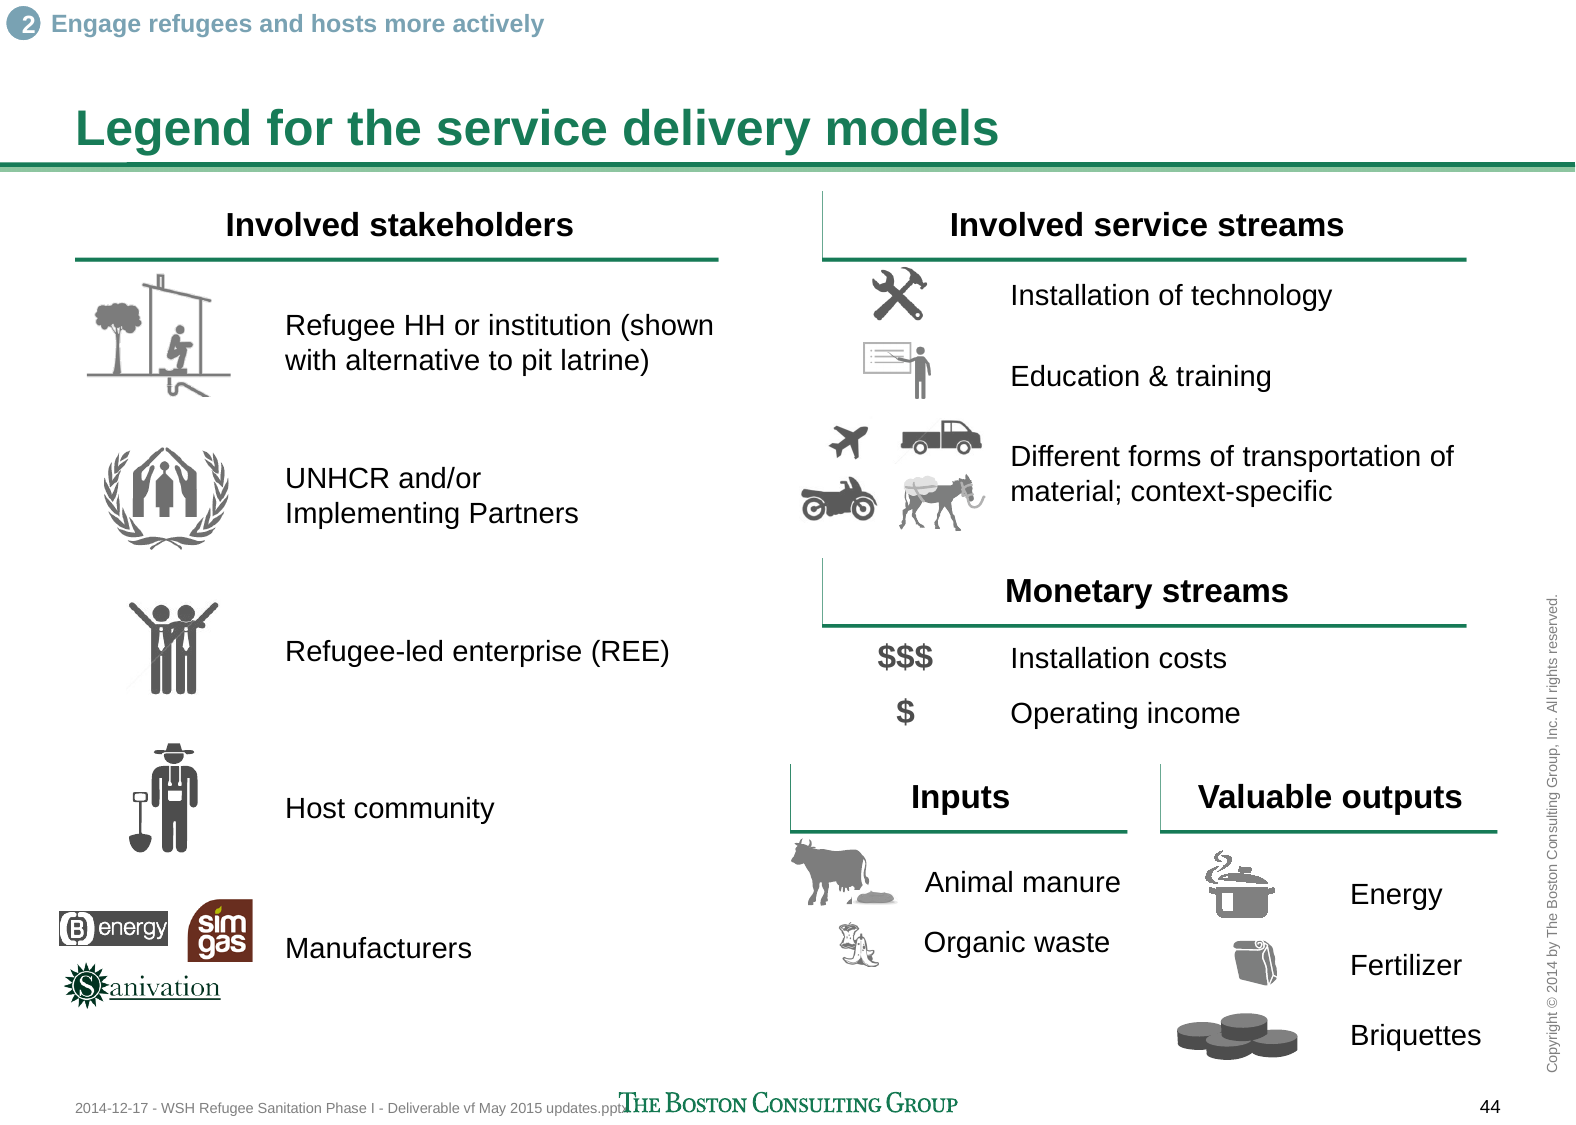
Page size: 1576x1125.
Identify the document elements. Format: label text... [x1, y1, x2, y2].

text_box Inputs [790, 759, 1131, 830]
title Legend for the service delivery models [75, 26, 1501, 163]
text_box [59, 899, 744, 1009]
text_box Different forms of transportation of material; context-specific [995, 422, 1501, 523]
text_box Involved service streams [822, 187, 1473, 258]
text_box Briquettes [1335, 1001, 1530, 1067]
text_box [95, 442, 667, 554]
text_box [128, 743, 744, 854]
text_box Energy [1335, 860, 1530, 925]
text_box Monetary streams [822, 553, 1473, 624]
text_box Involved stakeholders [75, 187, 725, 258]
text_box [125, 599, 744, 698]
text_box Installation costs [995, 628, 1272, 679]
text_box $$$ [863, 635, 948, 681]
text_box Fertilizer [1335, 931, 1530, 996]
text_box Valuable outputs [1160, 759, 1501, 830]
picture [799, 473, 879, 523]
picture [863, 341, 931, 400]
text_box Operating income [995, 679, 1272, 745]
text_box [1176, 1011, 1299, 1062]
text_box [86, 251, 744, 397]
picture [868, 262, 931, 325]
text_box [1205, 850, 1275, 918]
text_box Education & training [995, 342, 1501, 408]
text_box $ [863, 689, 948, 735]
picture [822, 415, 873, 461]
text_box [4, 0, 564, 53]
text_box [790, 838, 1148, 914]
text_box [835, 908, 1142, 975]
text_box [898, 473, 986, 532]
text_box Installation of technology [995, 261, 1501, 326]
picture [892, 418, 996, 464]
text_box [1231, 938, 1279, 988]
